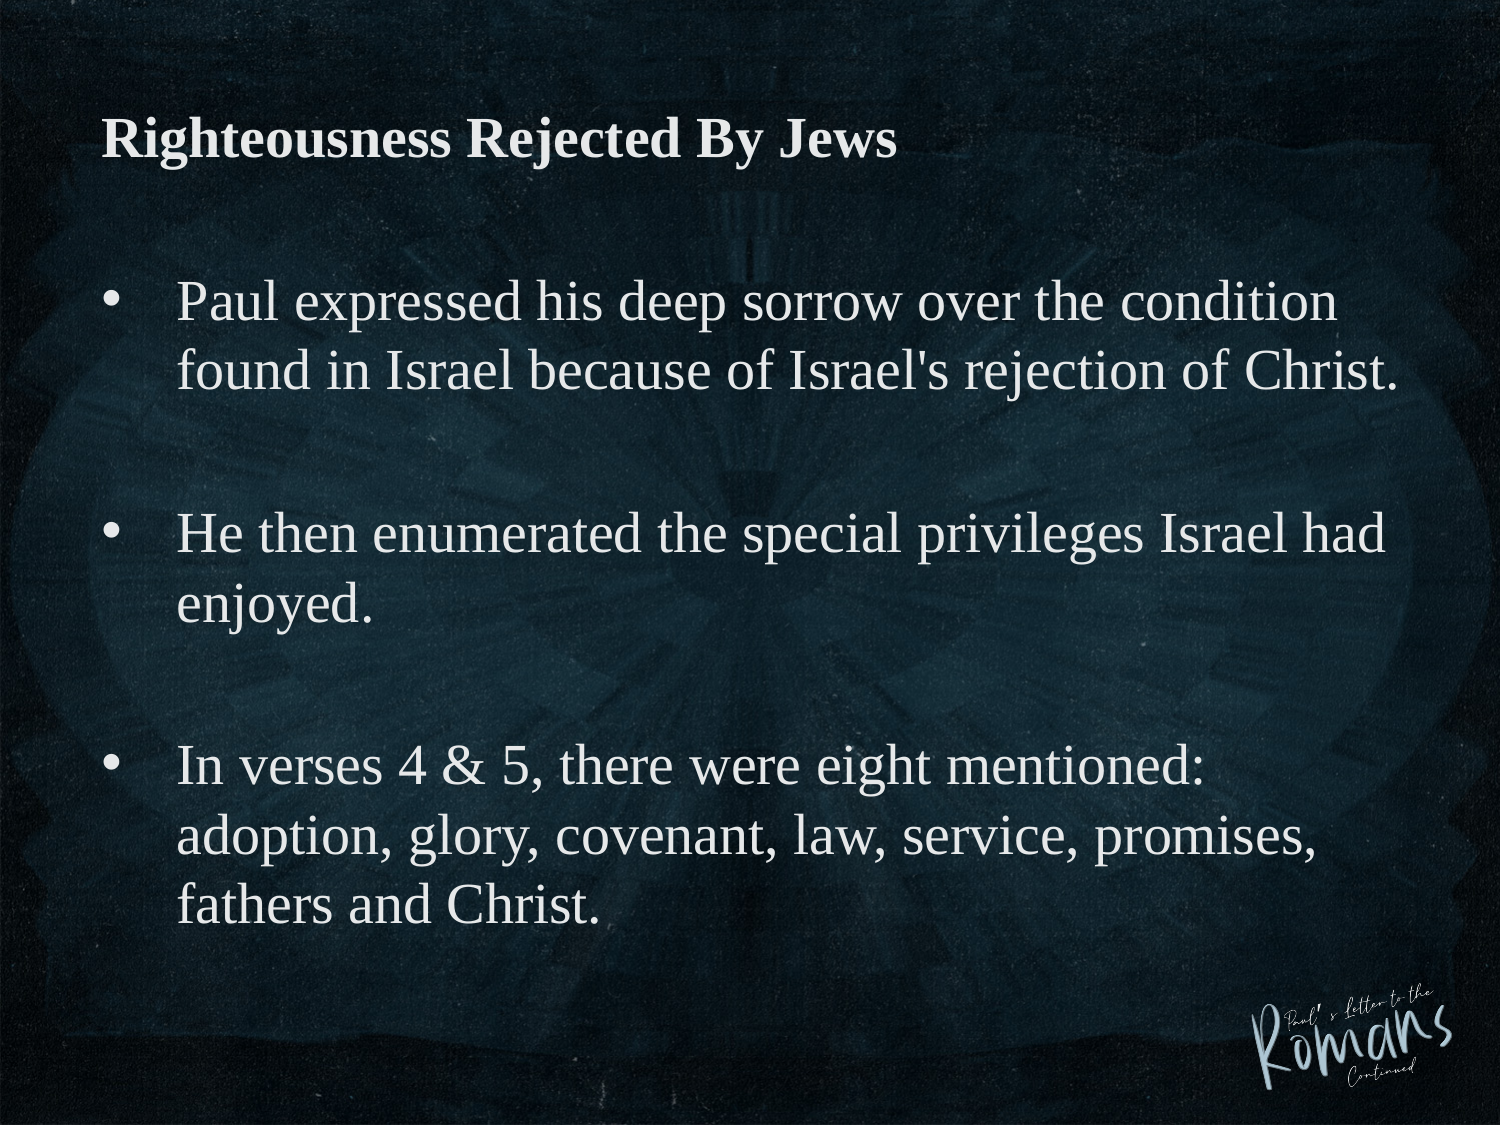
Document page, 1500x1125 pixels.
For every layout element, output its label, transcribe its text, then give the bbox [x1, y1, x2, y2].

picture [0, 0, 1500, 1125]
list Righteousness Rejected By Jews Paul expressed his deep sorrow over the condition found in Israel because of Israel's rejection of Christ. He then enumerated the special privileges Israel had enjoyed. In verses 4 & 5, there were eight mentioned: adoption, glory, covenant, law, service, promises, fathers and Christ. [86, 92, 1425, 1003]
